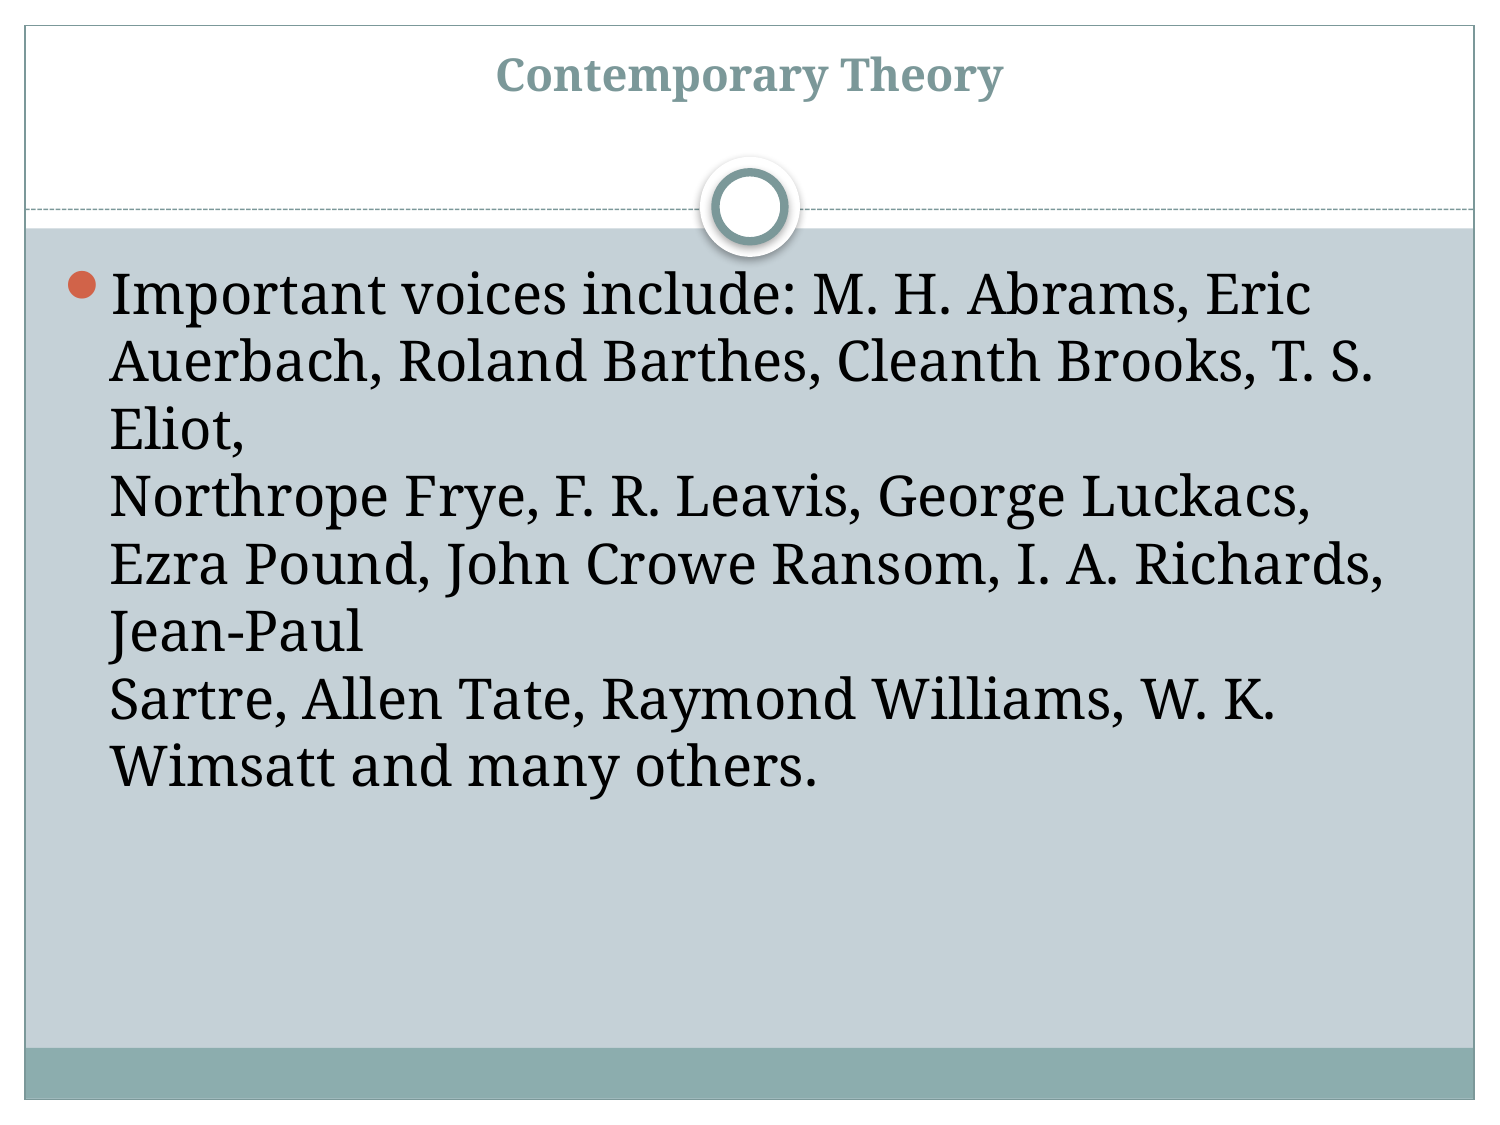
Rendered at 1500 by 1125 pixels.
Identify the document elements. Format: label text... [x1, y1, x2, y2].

title Contemporary Theory [49, 37, 1450, 162]
list Important voices include: M. H. Abrams, Eric Auerbach, Roland Barthes, Cleanth Brooks, T. S. Eliot, Northrope Frye, F. R. Leavis, George Luckacs, Ezra Pound, John Crowe Ransom, I. A. Richards, Jean-Paul Sartre, Allen Tate, Raymond Williams, W. K. Wimsatt and many others. [49, 250, 1445, 1001]
